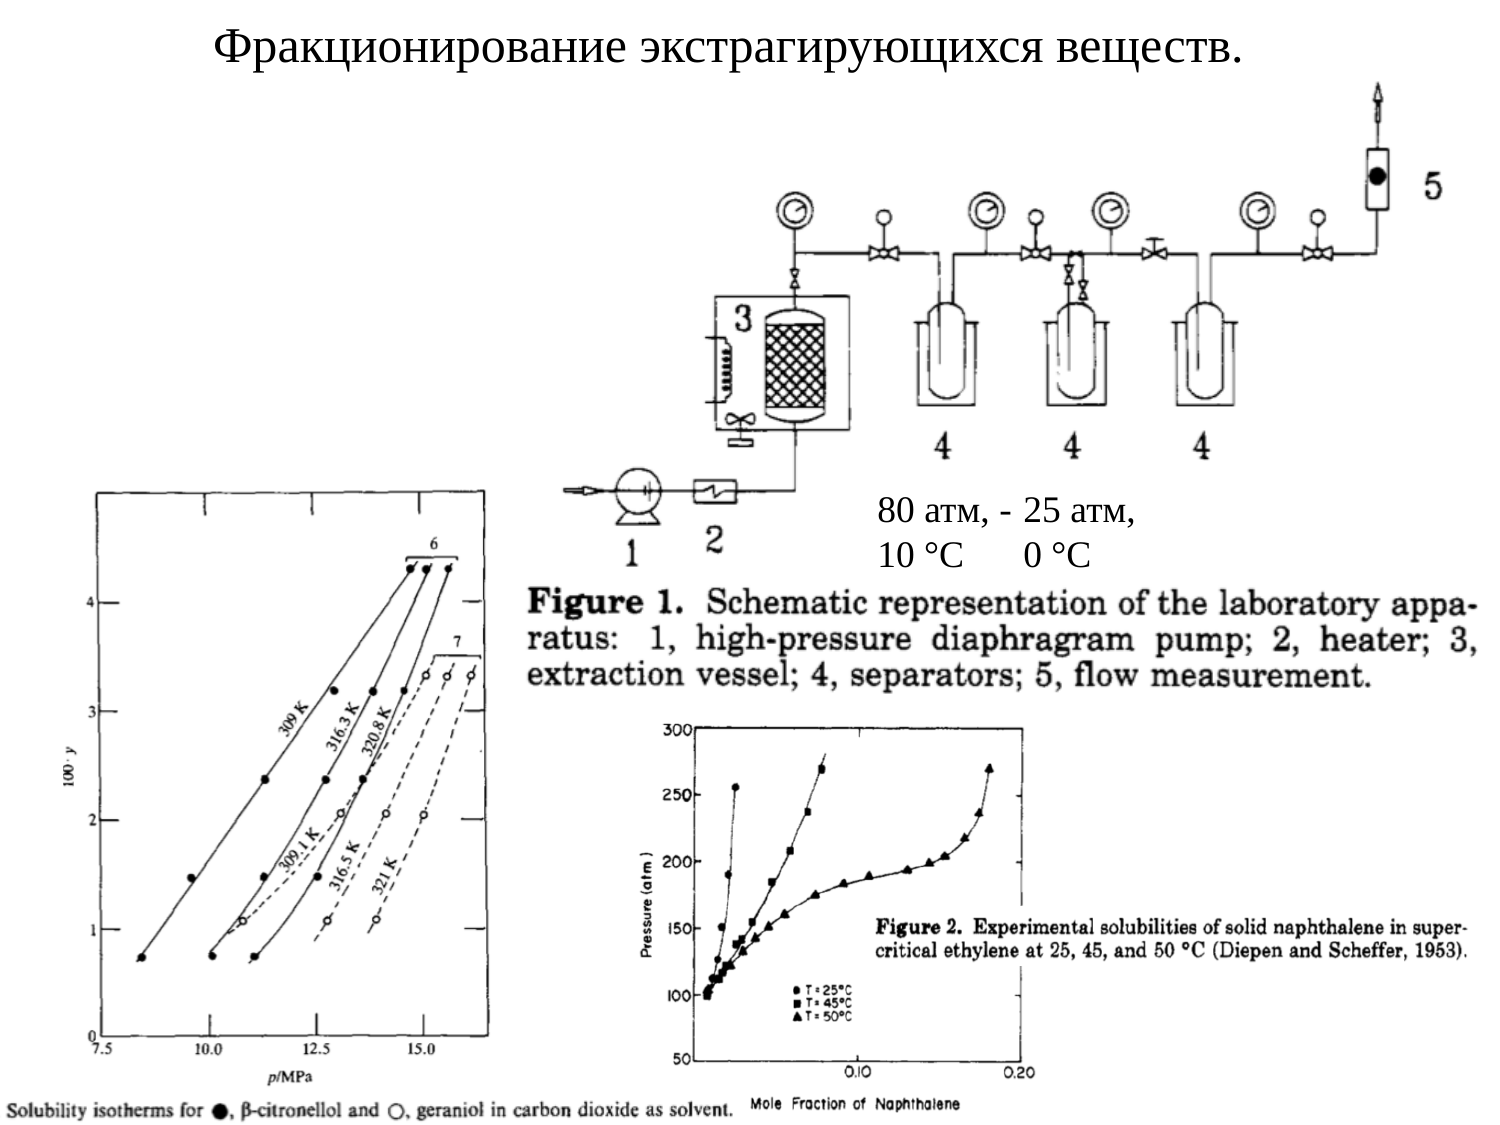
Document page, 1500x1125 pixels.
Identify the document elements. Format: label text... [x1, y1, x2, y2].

text_box Фракционирование экстрагирующихся веществ. [0, 5, 1500, 80]
picture [0, 80, 1500, 1125]
